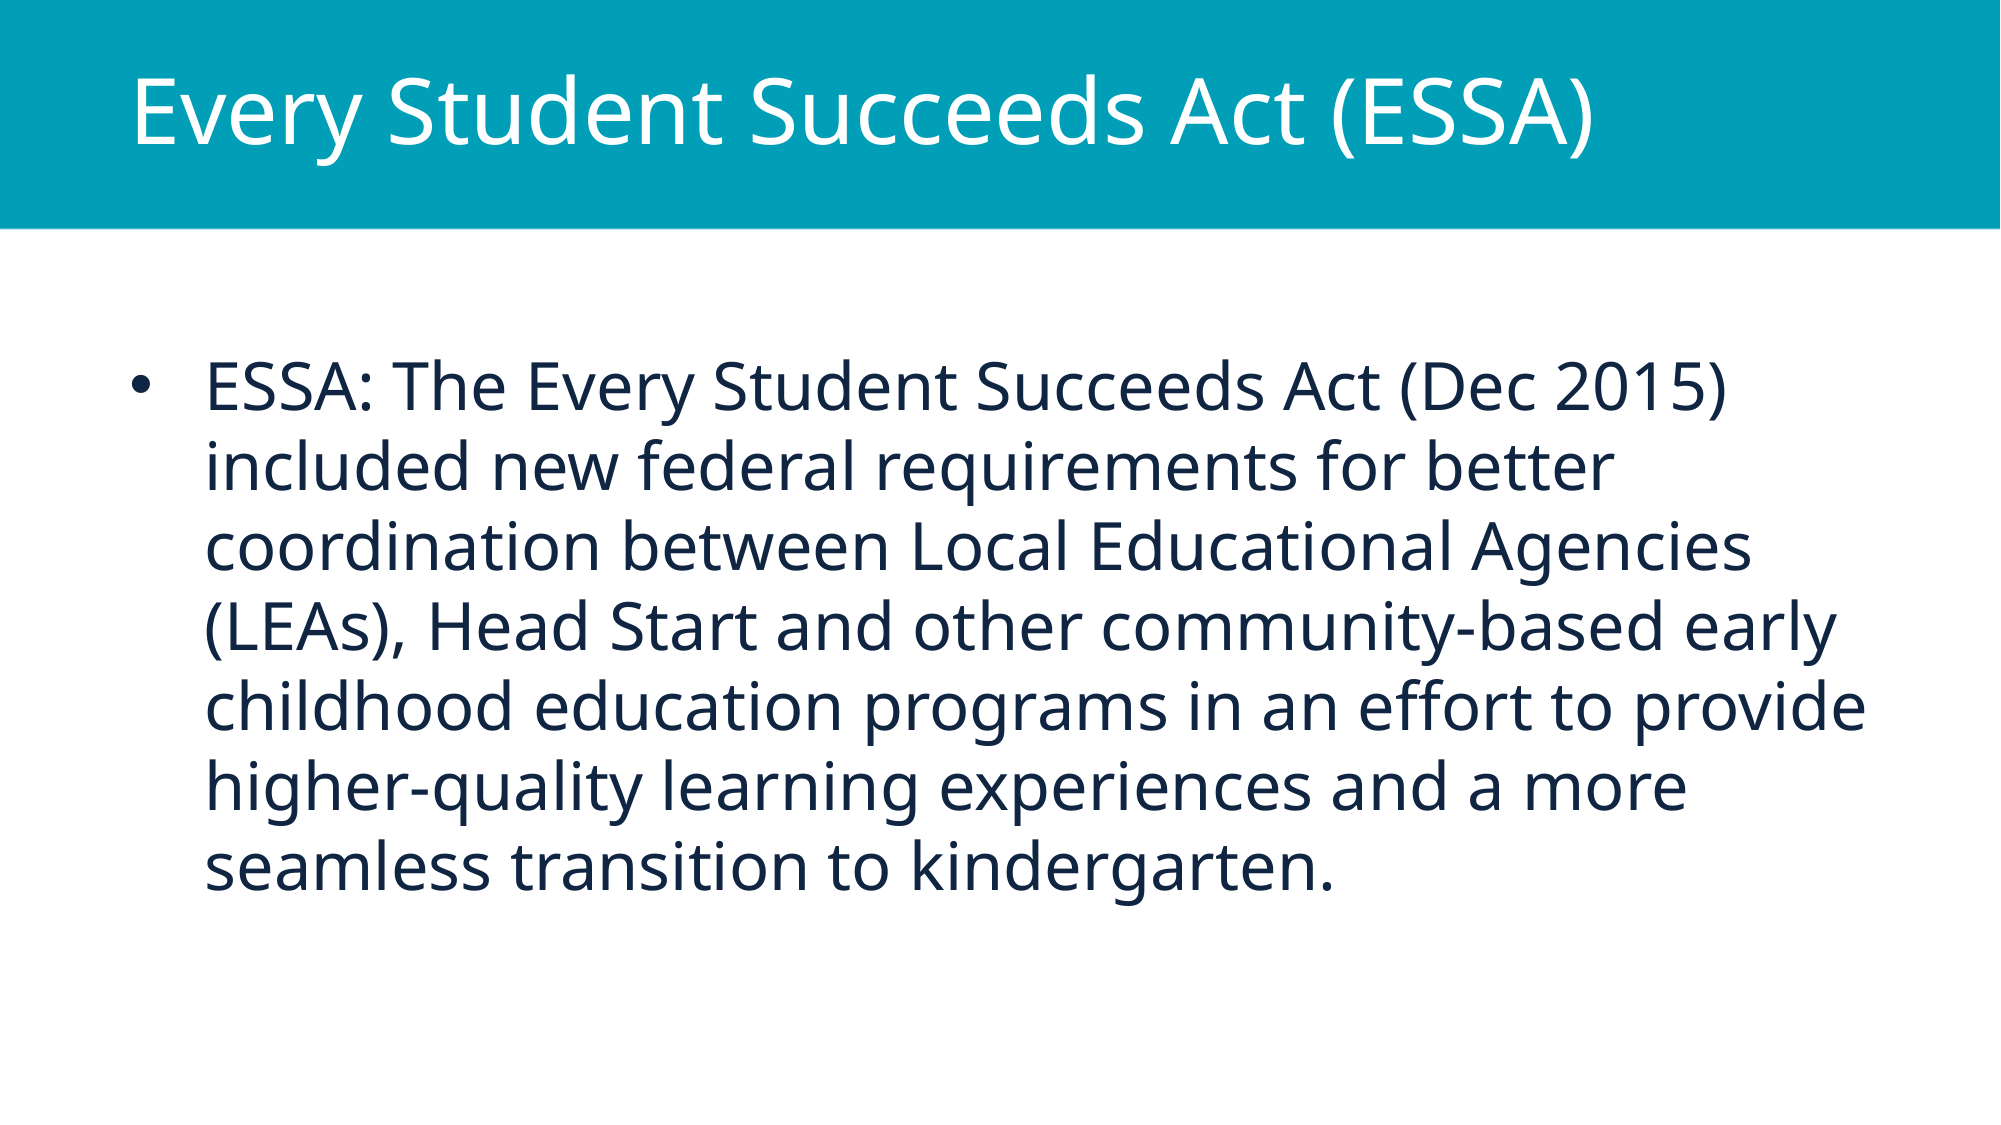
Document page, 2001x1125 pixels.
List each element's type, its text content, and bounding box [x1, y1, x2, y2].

text_box Every Student Succeeds Act (ESSA) [114, 45, 2000, 171]
picture [0, 0, 2000, 1125]
text_box ESSA: The Every Student Succeeds Act (Dec 2015) included new federal requirements for better coordination between Local Educational Agencies (LEAs), Head Start and other community-based early childhood education programs in an effort to provide higher-quality learning experiences and a more seamless transition to kindergarten. [114, 336, 1904, 911]
